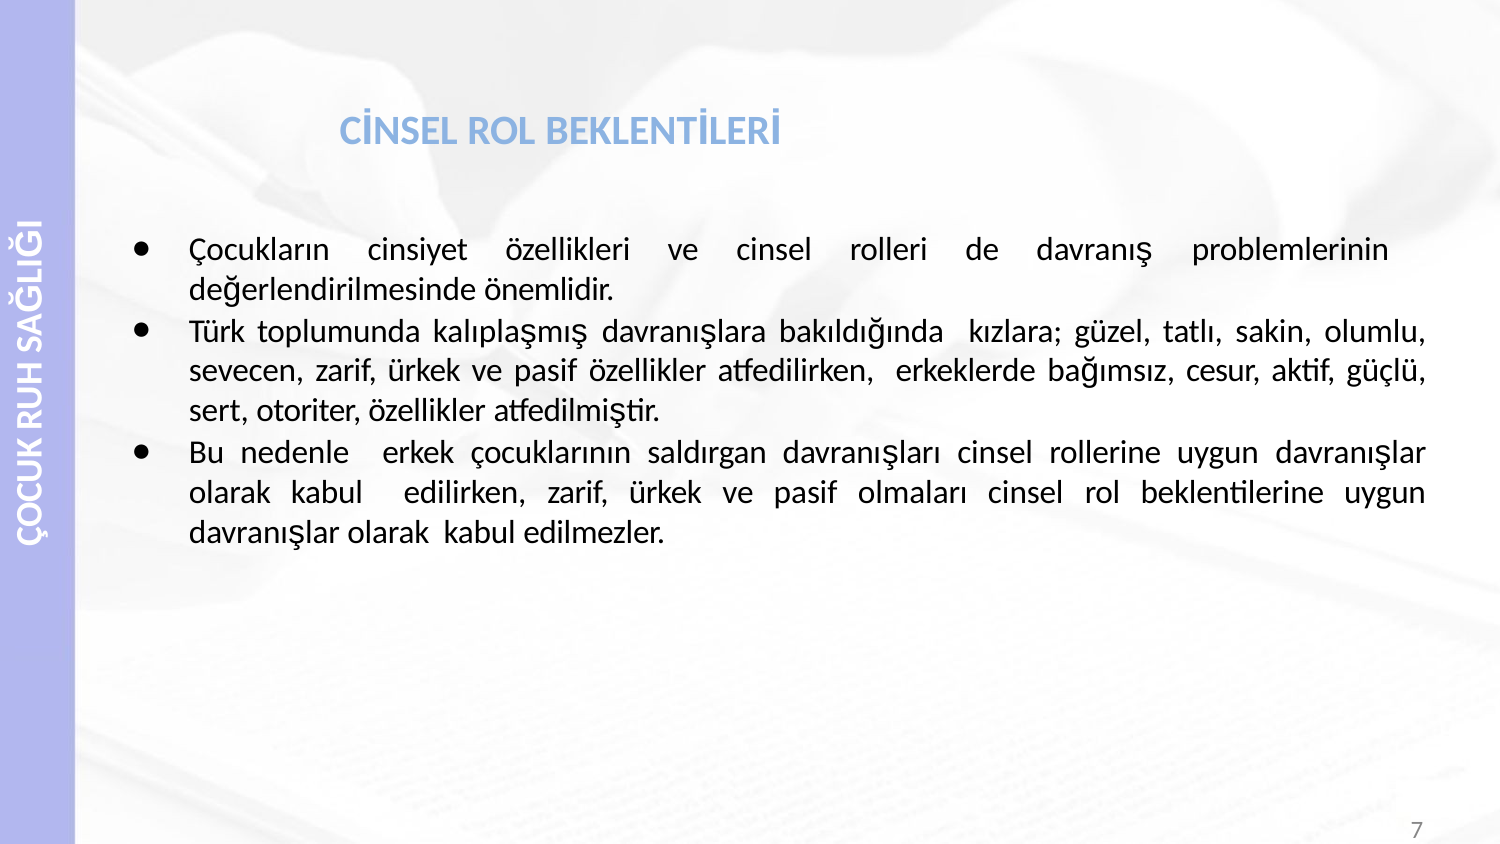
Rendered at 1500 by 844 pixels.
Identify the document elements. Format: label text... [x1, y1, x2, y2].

text_box ÇOCUK RUH SAĞLIĞI [5, 214, 54, 549]
text_box Çocukların cinsiyet özellikleri ve cinsel rolleri de davranış problemlerinin değerlendirilmesinde önemlidir. Türk toplumunda kalıplaşmış davranışlara bakıldığında kızlara; güzel, tatlı, sakin, olumlu, sevecen, zarif, ürkek ve pasif özellikler atfedilirken, erkeklerde bağımsız, cesur, aktif, güçlü, sert, otoriter, özellikler atfedilmiştir. Bu nedenle erkek çocuklarının saldırgan davranışları cinsel rollerine uygun davranışlar olarak kabul edilirken, zarif, ürkek ve pasif olmaları cinsel rol beklentilerine uygun davranışlar olarak kabul edilmezler. [129, 224, 1428, 551]
title CİNSEL ROL BEKLENTİLERİ [337, 100, 999, 224]
slide_number 7 [1404, 817, 1443, 844]
picture [0, 0, 1500, 844]
